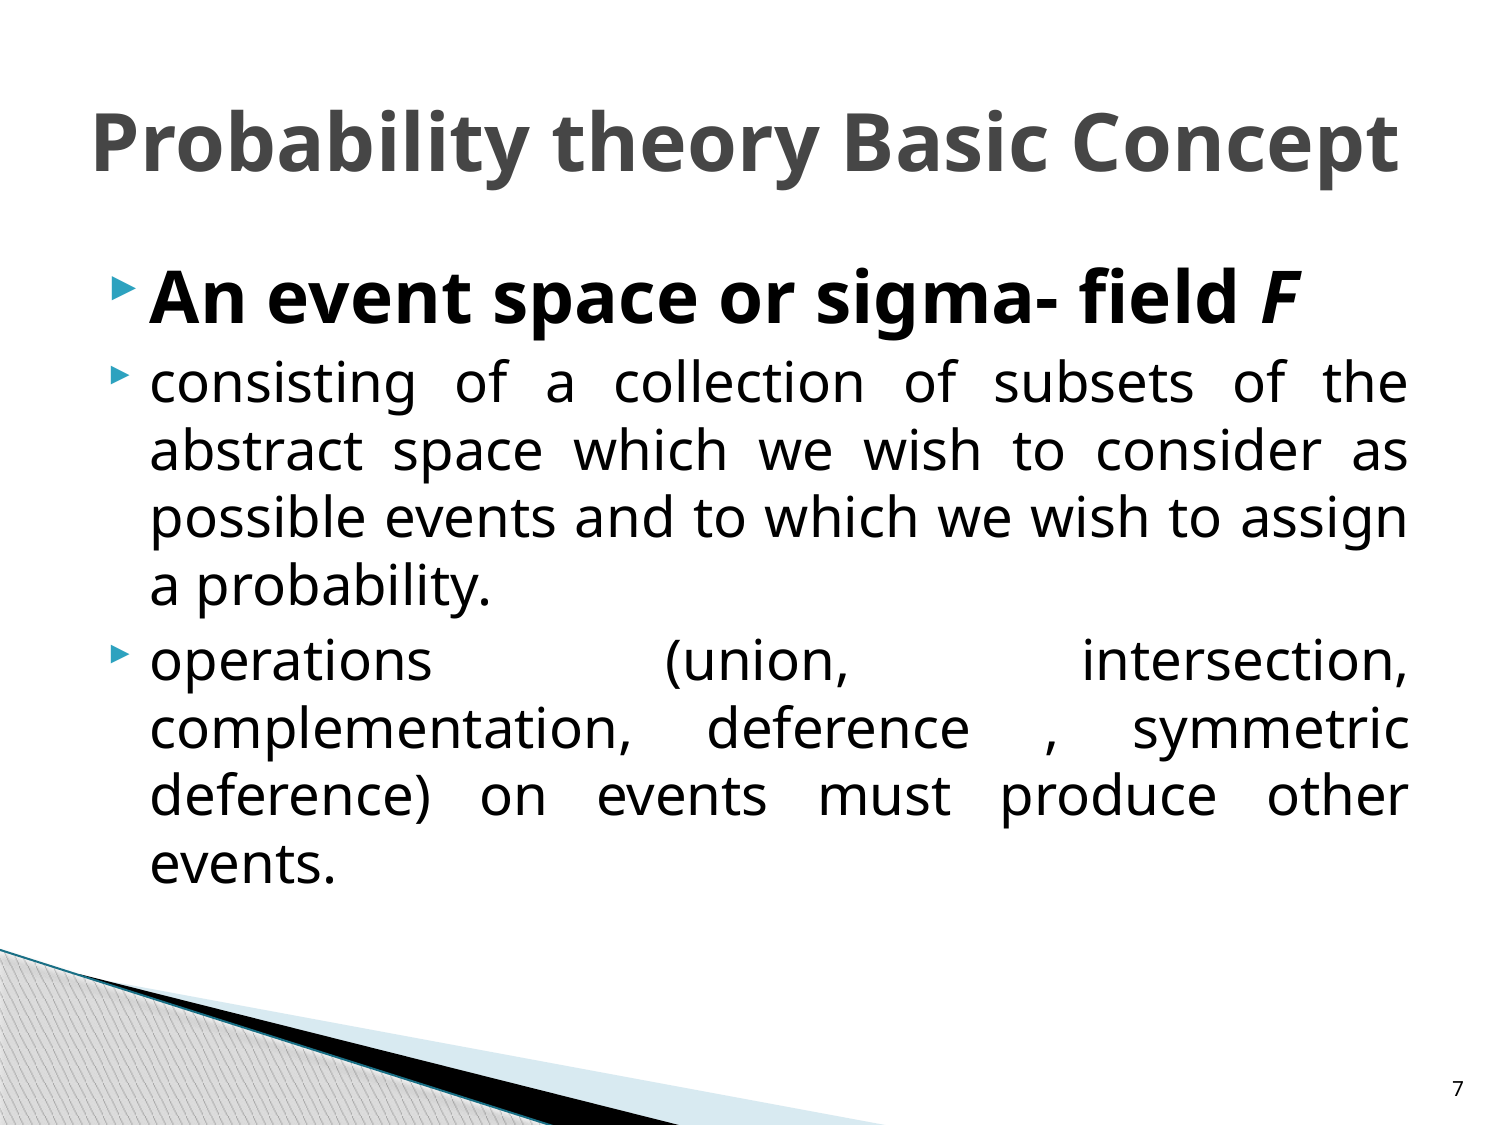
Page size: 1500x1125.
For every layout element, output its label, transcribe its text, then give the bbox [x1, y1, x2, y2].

list An event space or sigma- field F consisting of a collection of subsets of the abstract space which we wish to consider as possible events and to which we wish to assign a probability. operations (union, intersection, complementation, deference , symmetric deference) on events must produce other events. [75, 243, 1425, 986]
slide_number 7 [1418, 1051, 1479, 1112]
title Probability theory Basic Concept [75, 45, 1425, 233]
